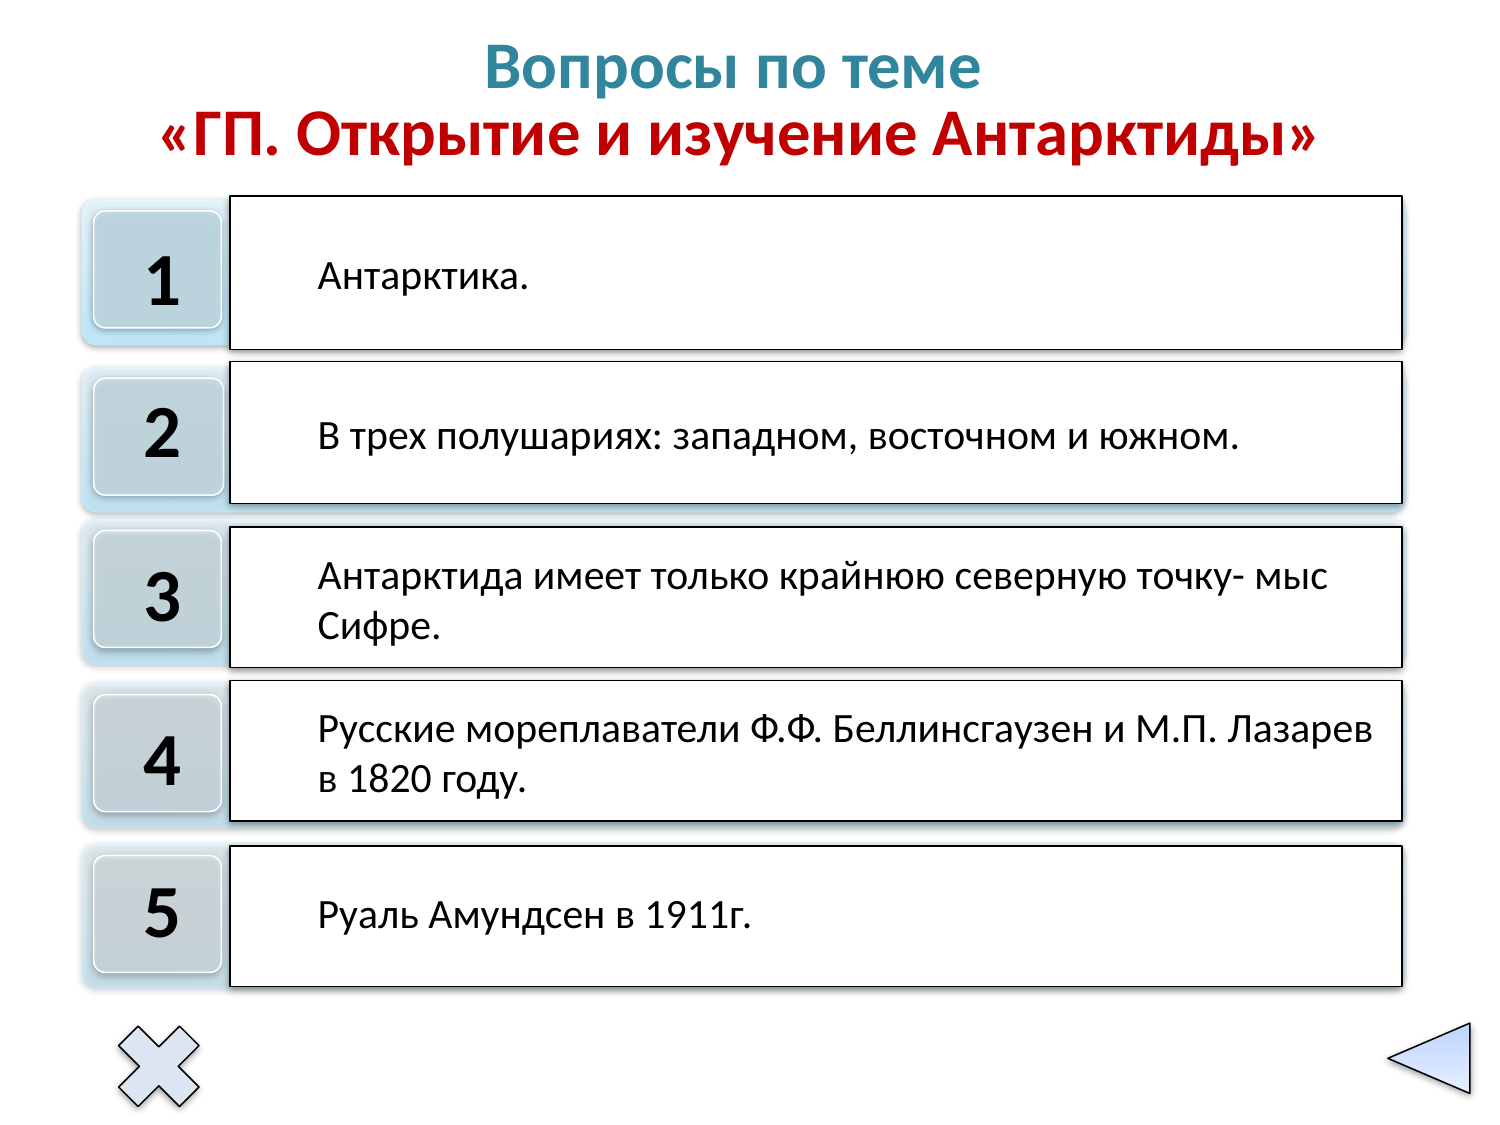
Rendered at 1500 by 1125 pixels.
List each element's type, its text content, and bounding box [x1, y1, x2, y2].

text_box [81, 198, 1407, 990]
title Вопросы по теме «ГП. Открытие и изучение Антарктиды» [53, 30, 1429, 173]
text_box [118, 1025, 200, 1108]
text_box [1387, 1022, 1471, 1095]
